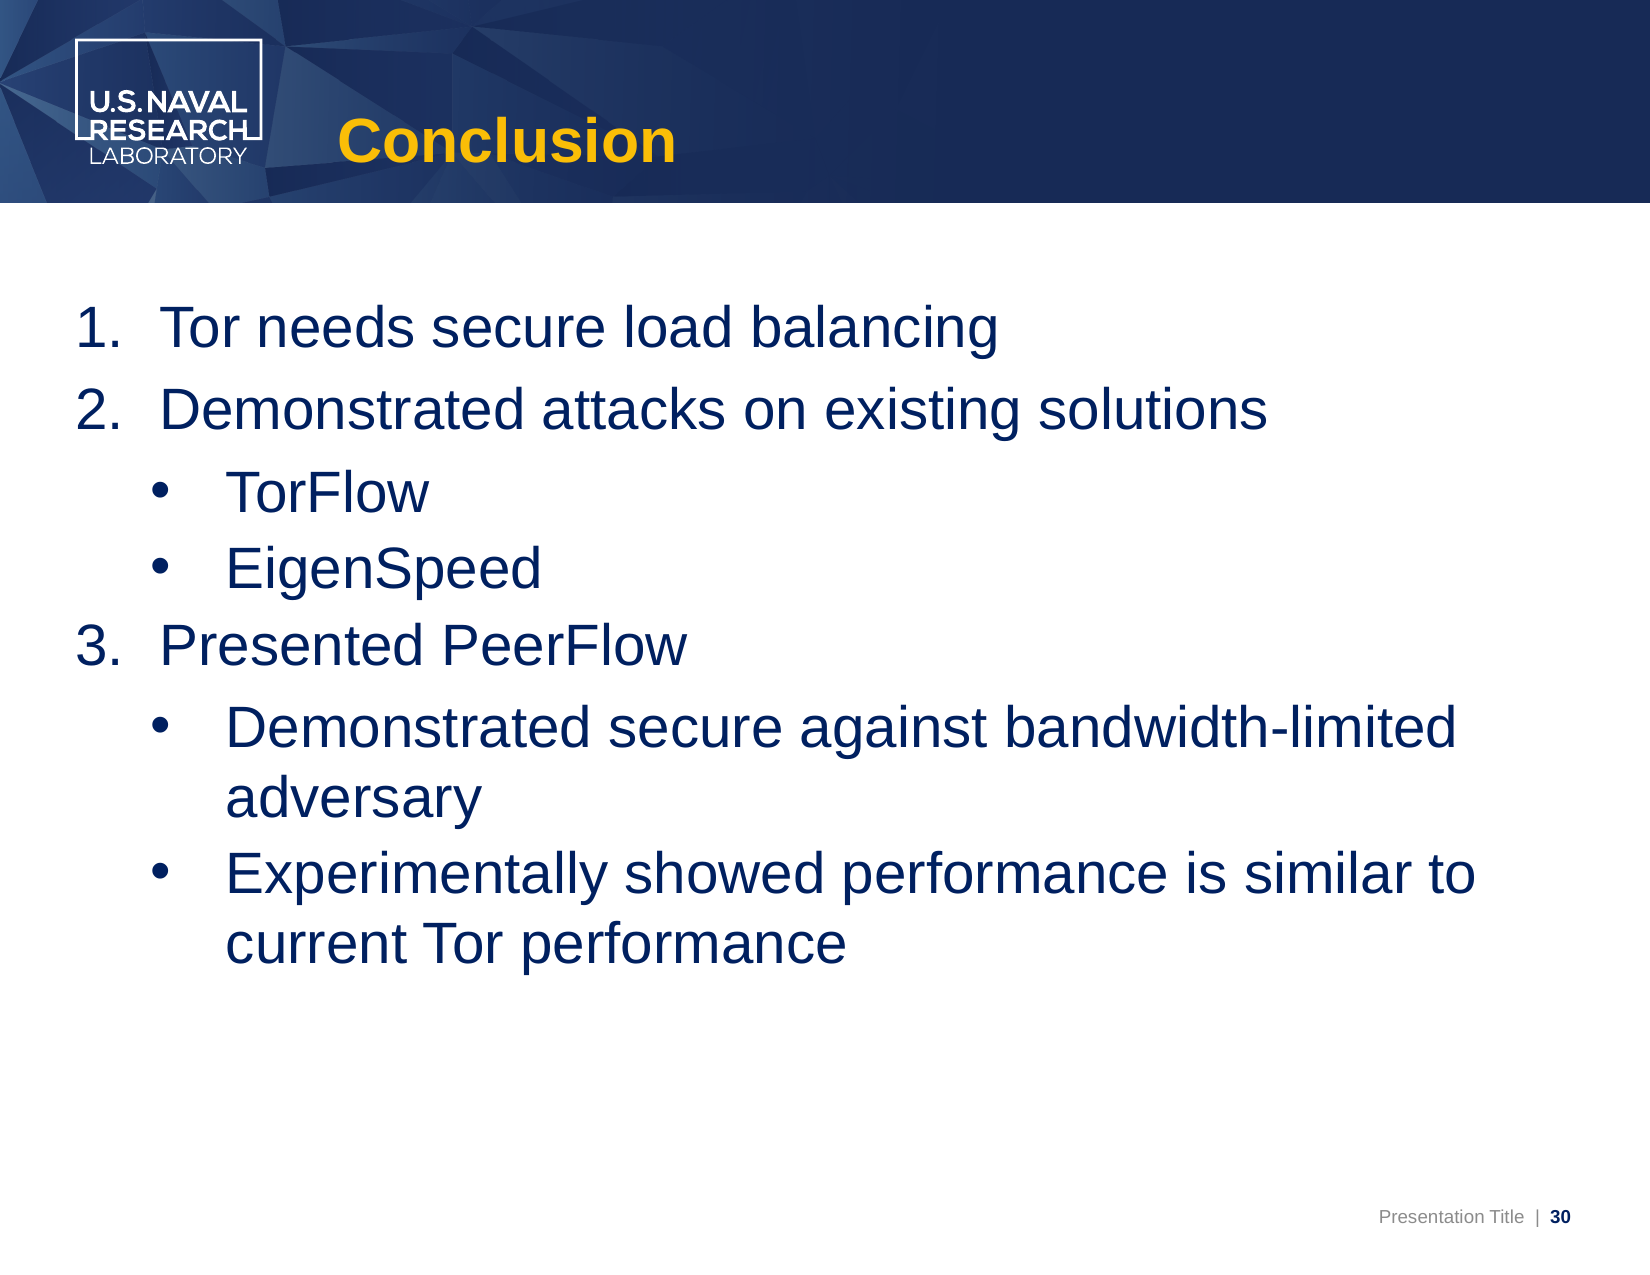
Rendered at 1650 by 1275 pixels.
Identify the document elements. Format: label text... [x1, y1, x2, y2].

slide_number 30 [1200, 1181, 1572, 1250]
list Tor needs secure load balancing Demonstrated attacks on existing solutions TorFlow EigenSpeed Presented PeerFlow Demonstrated secure against bandwidth-limited adversary Experimentally showed performance is similar to current Tor performance [75, 289, 1572, 1152]
picture [0, 0, 1650, 203]
title Conclusion [337, 104, 1538, 180]
